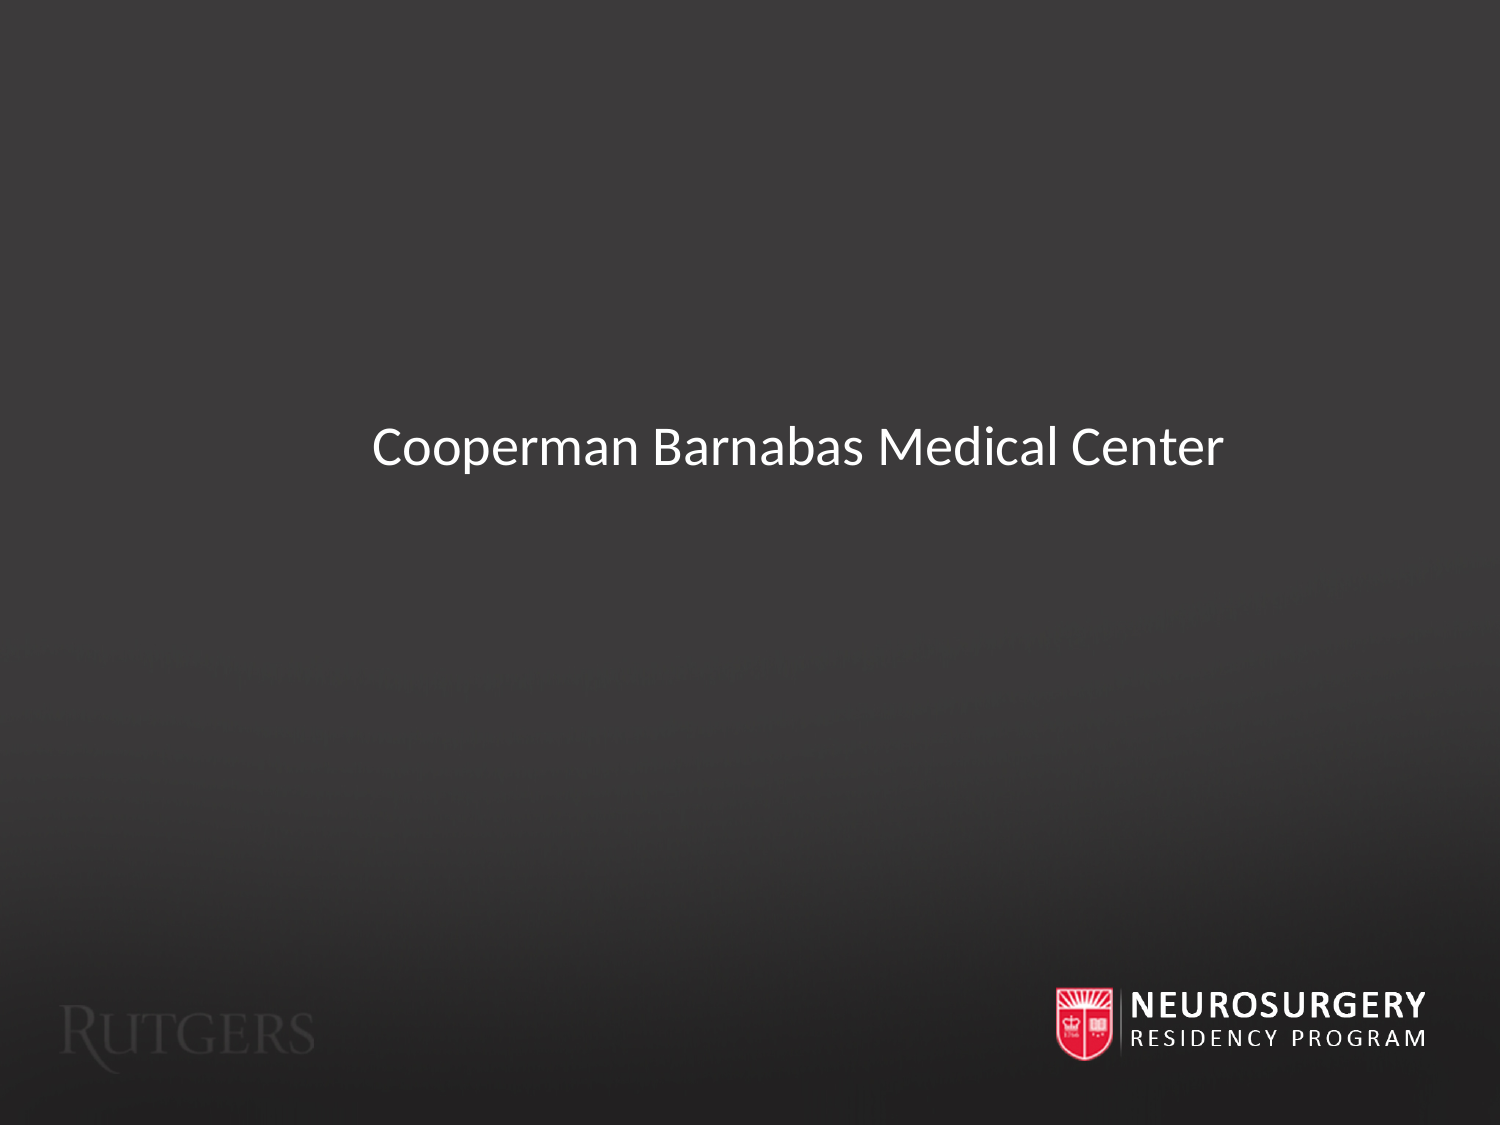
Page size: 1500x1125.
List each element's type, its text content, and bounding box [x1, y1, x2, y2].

subtitle Cooperman Barnabas Medical Center [273, 409, 1325, 553]
picture [0, 0, 1500, 1125]
